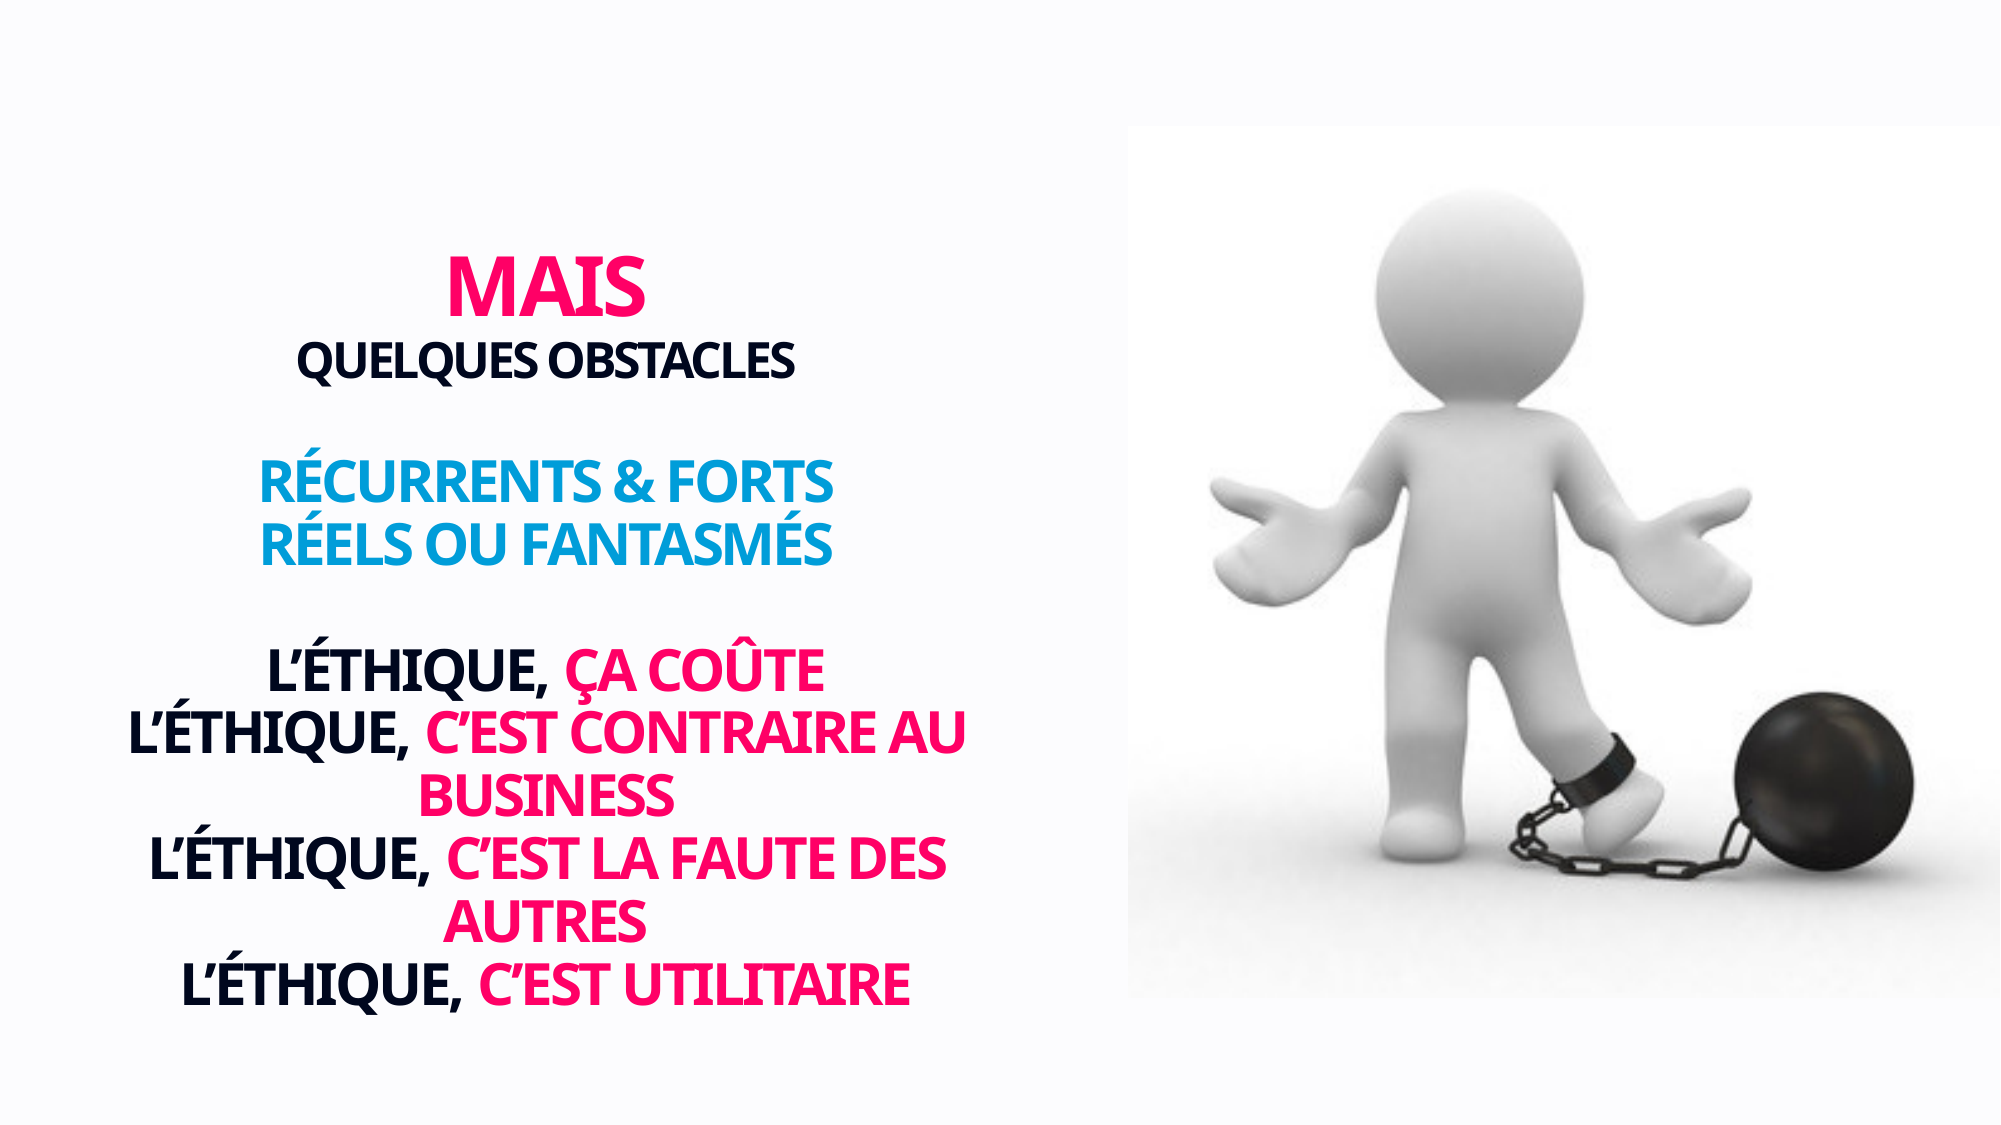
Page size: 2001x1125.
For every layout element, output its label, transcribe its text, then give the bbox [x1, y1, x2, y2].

text_box MAIS QUELQUES OBSTACLES RÉCURRENTS & FORTS RÉELS OU FANTASMÉS L’ÉTHIQUE, ÇA COÛTE L’ÉTHIQUE, C’EST CONTRAIRE AU BUSINESS L’ÉTHIQUE, C’EST LA FAUTE DES AUTRES L’ÉTHIQUE, C’EST UTILITAIRE [0, 245, 1052, 1019]
picture [1128, 126, 2000, 999]
